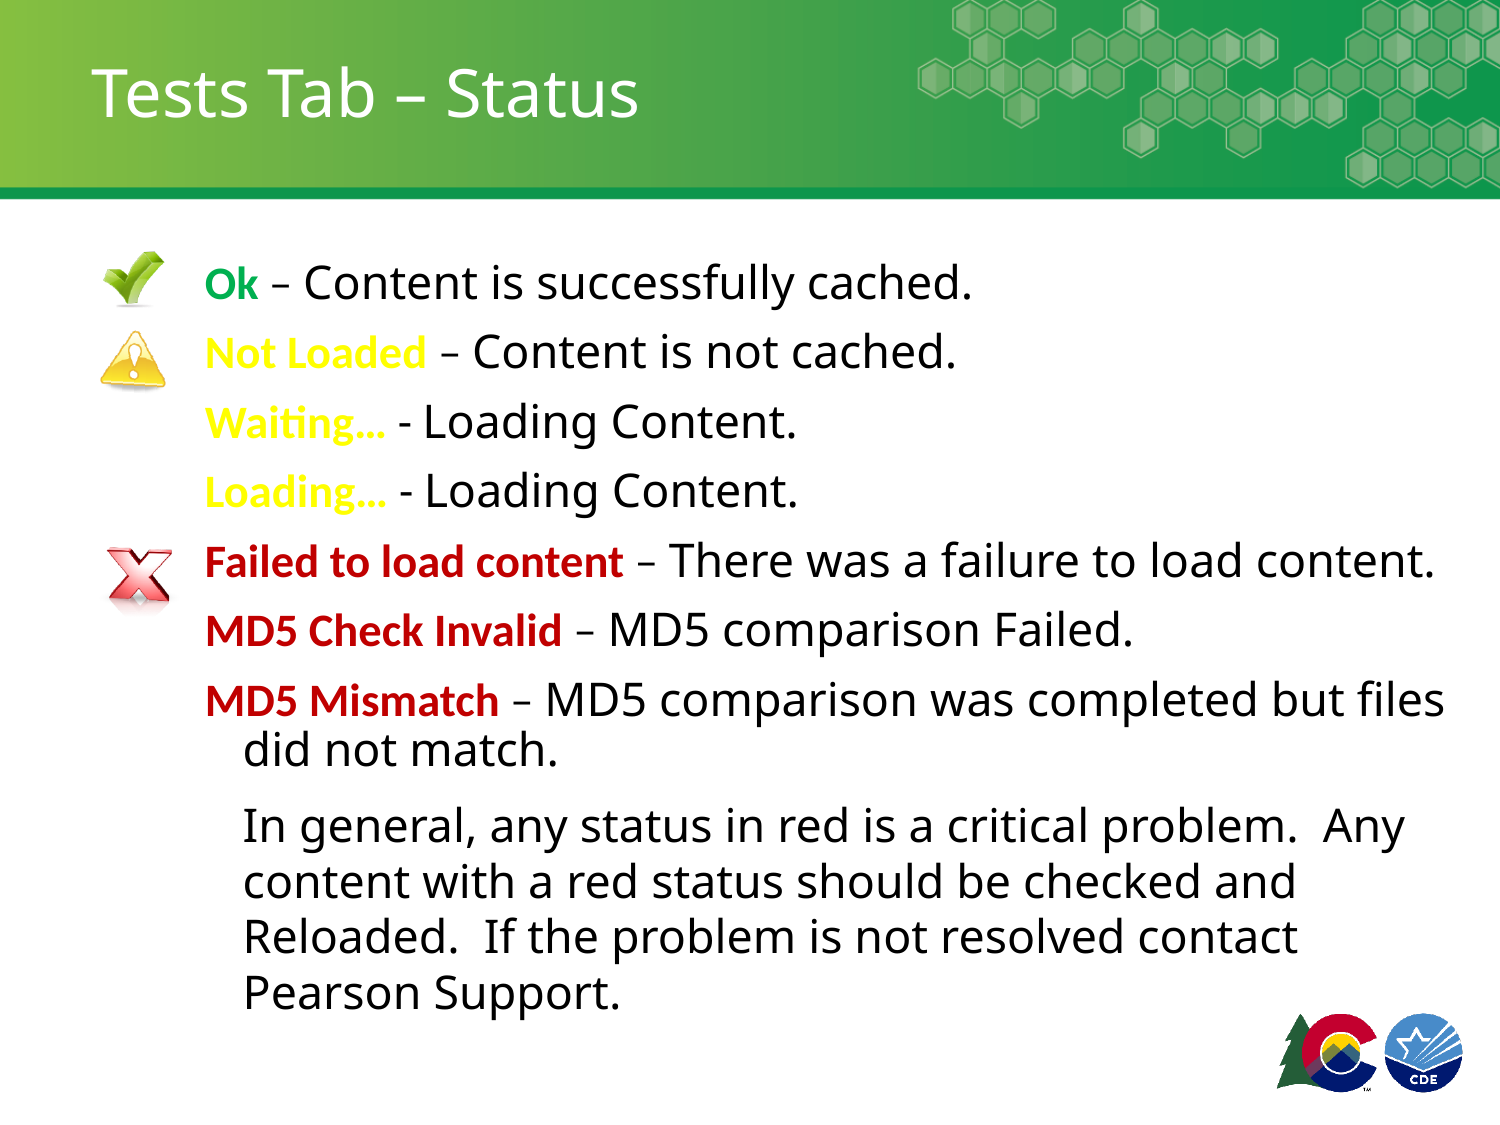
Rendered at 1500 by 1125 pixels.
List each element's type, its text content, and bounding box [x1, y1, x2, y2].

picture [97, 322, 171, 394]
list Ok – Content is successfully cached. Not Loaded – Content is not cached. Waiting… - Loading Content. Loading… - Loading Content. Failed to load content – There was a failure to load content. MD5 Check Invalid – MD5 comparison Failed. MD5 Mismatch – MD5 comparison was completed but files did not match. In general, any status in red is a critical problem. Any content with a red status should be checked and Reloaded. If the problem is not resolved contact Pearson Support. [190, 251, 1466, 1047]
picture [0, 0, 1500, 200]
picture [94, 242, 169, 317]
picture [98, 547, 180, 617]
title Tests Tab – Status [76, 52, 1343, 167]
picture [1275, 1047, 1463, 1093]
